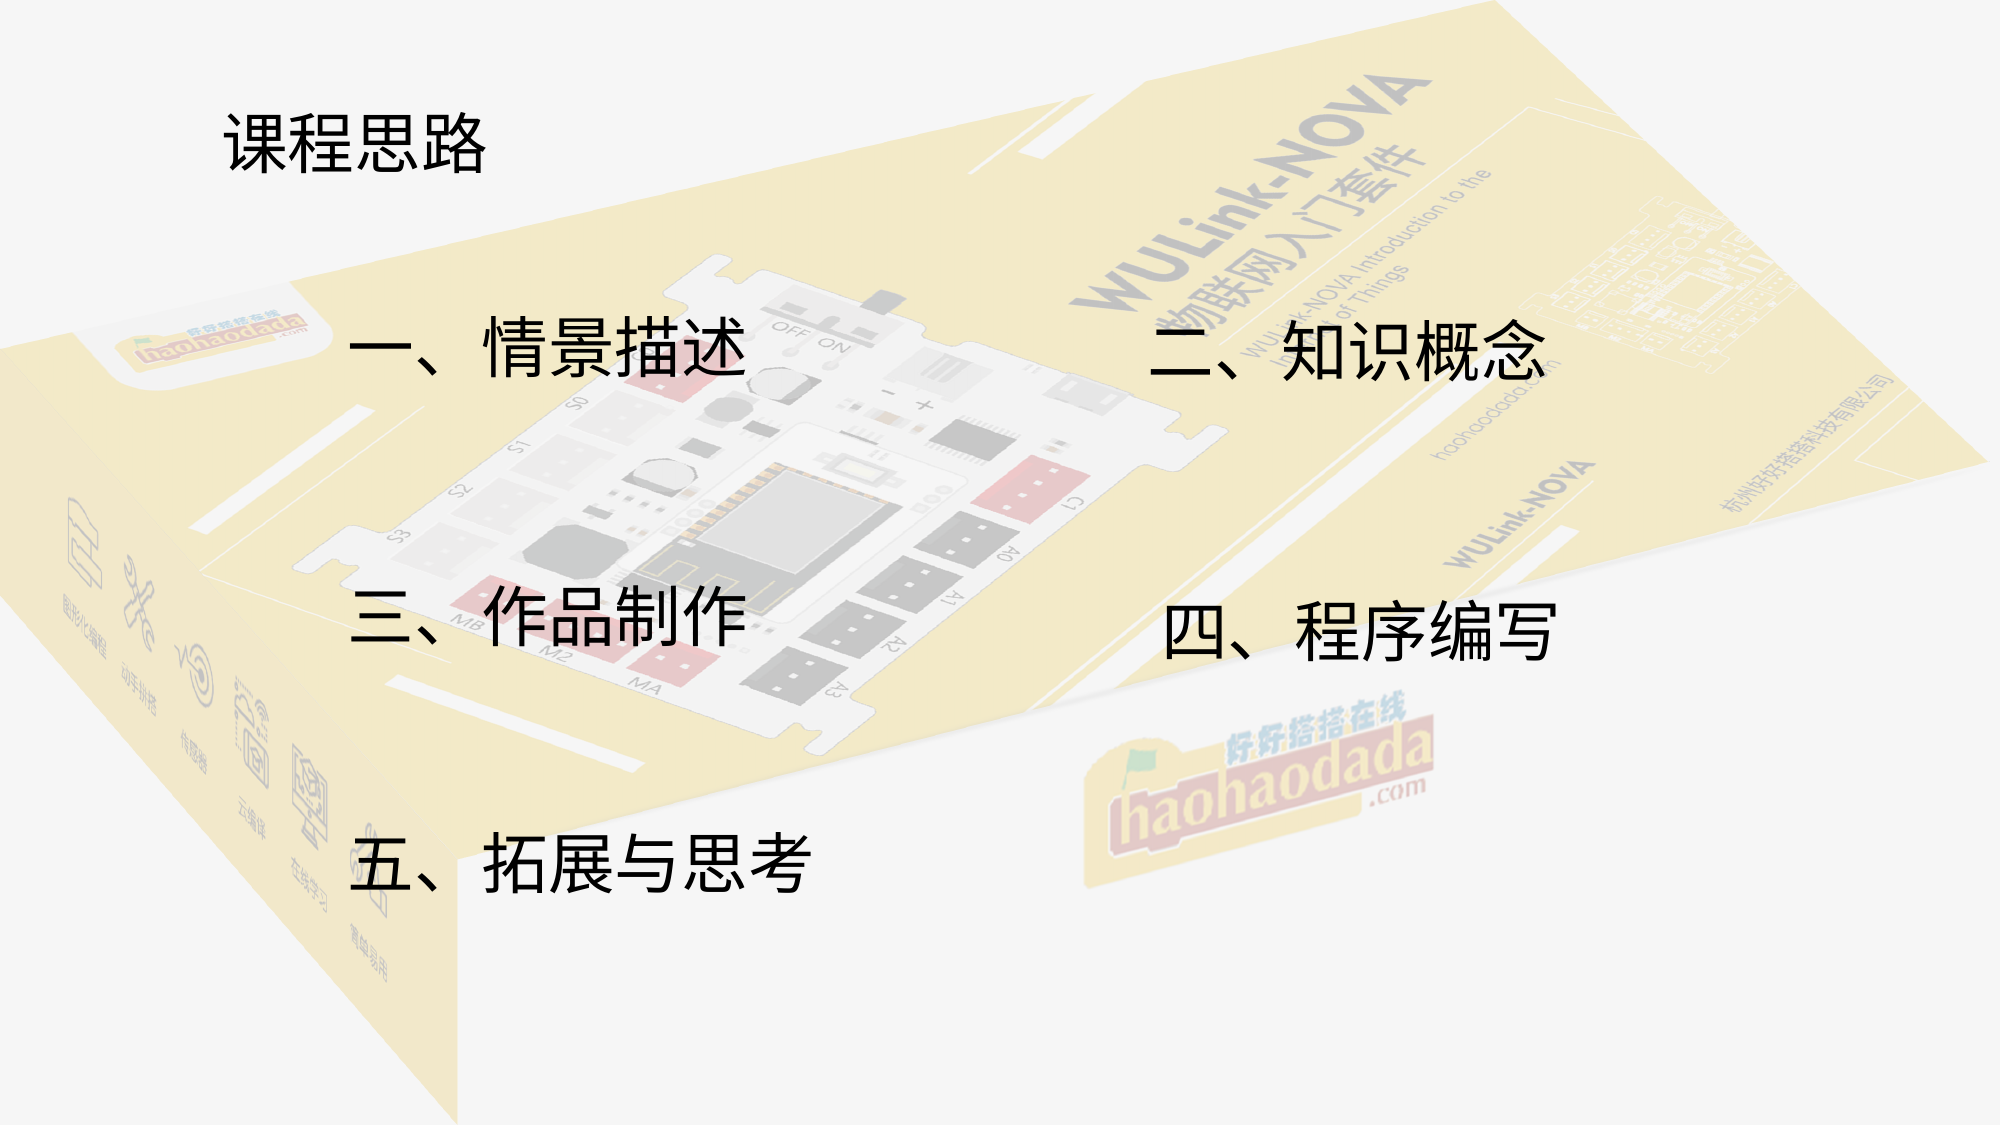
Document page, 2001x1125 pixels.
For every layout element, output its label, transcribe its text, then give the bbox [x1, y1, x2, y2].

text_box 三、作品制作 [333, 567, 764, 662]
text_box 二、知识概念 [1133, 302, 1635, 397]
text_box 课程思路 [206, 94, 504, 190]
text_box [0, 0, 2000, 1125]
text_box 一、情景描述 [333, 298, 764, 394]
text_box 五、拓展与思考 [333, 814, 830, 910]
text_box 四、程序编写 [1146, 582, 1577, 678]
